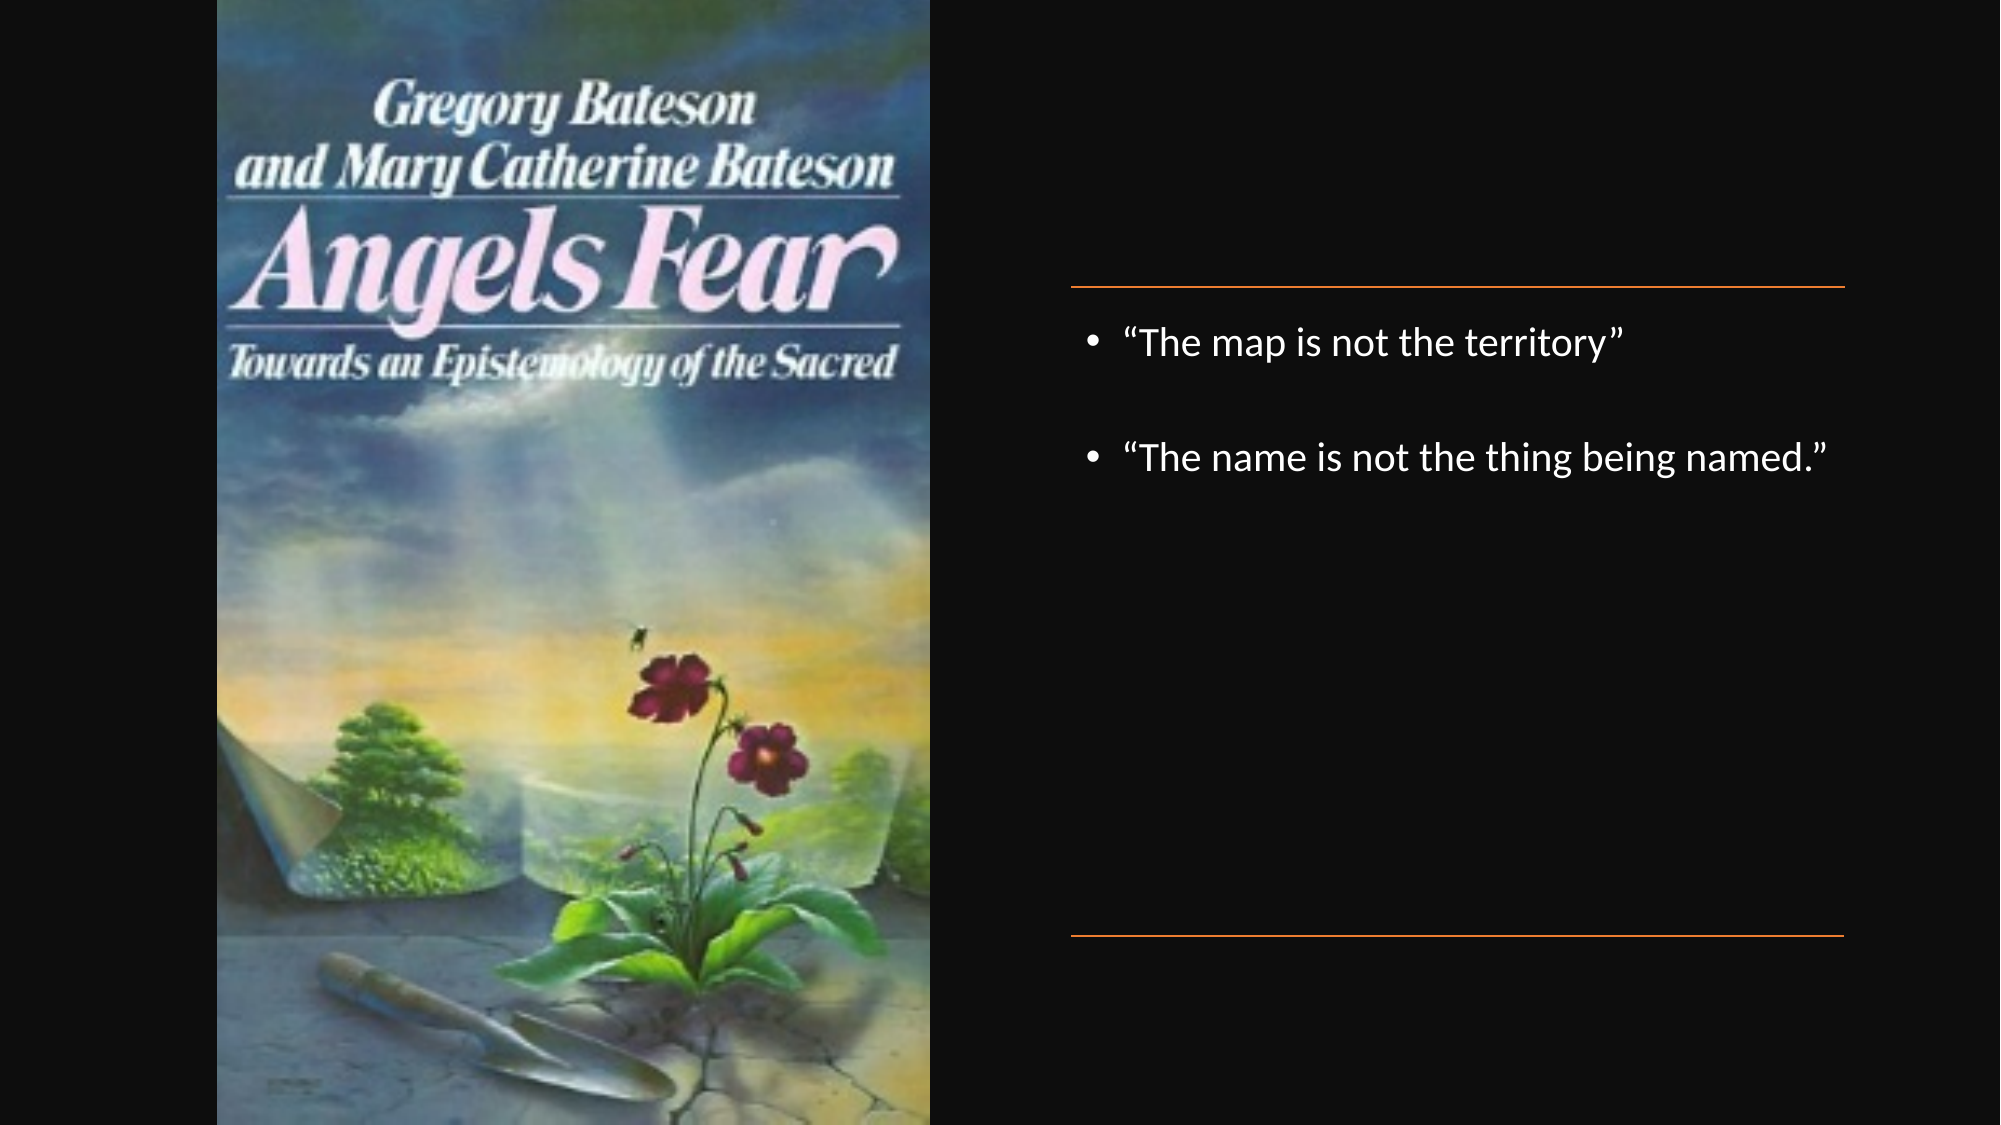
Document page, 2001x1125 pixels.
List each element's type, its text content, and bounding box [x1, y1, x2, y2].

text_box [0, 0, 217, 1125]
picture [217, 0, 930, 1125]
text_box “The map is not the territory” “The name is not the thing being named.” [1070, 313, 1844, 912]
text_box [930, 0, 2000, 1125]
